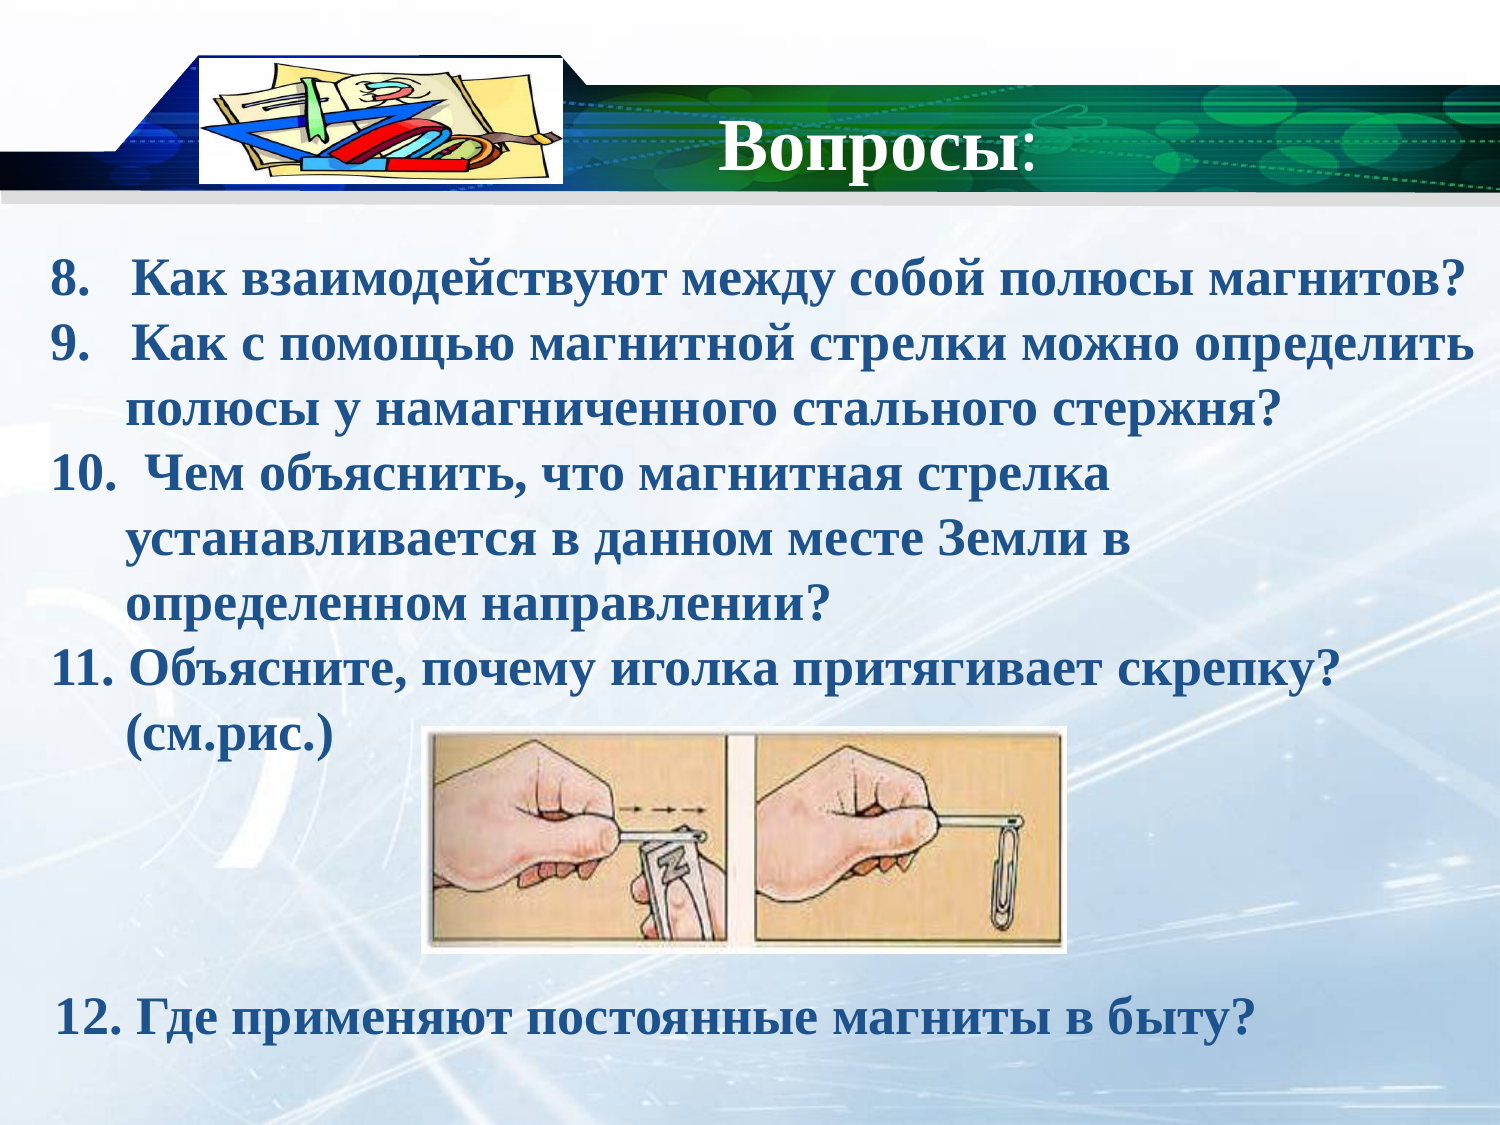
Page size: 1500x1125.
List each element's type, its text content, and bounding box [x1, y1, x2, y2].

picture [421, 726, 1067, 954]
title Вопросы: [667, 93, 1054, 187]
picture [0, 0, 1500, 1125]
text_box 8. Как взаимодействуют между собой полюсы магнитов? 9. Как с помощью магнитной стрелки можно определить полюсы у намагниченного стального стержня? 10. Чем объяснить, что магнитная стрелка устанавливается в данном месте Земли в определенном направлении? 11. Объясните, почему иголка притягивает скрепку? (см.рис.) [35, 234, 1500, 1029]
text_box 12. Где применяют постоянные магниты в быту? [40, 972, 1288, 1053]
